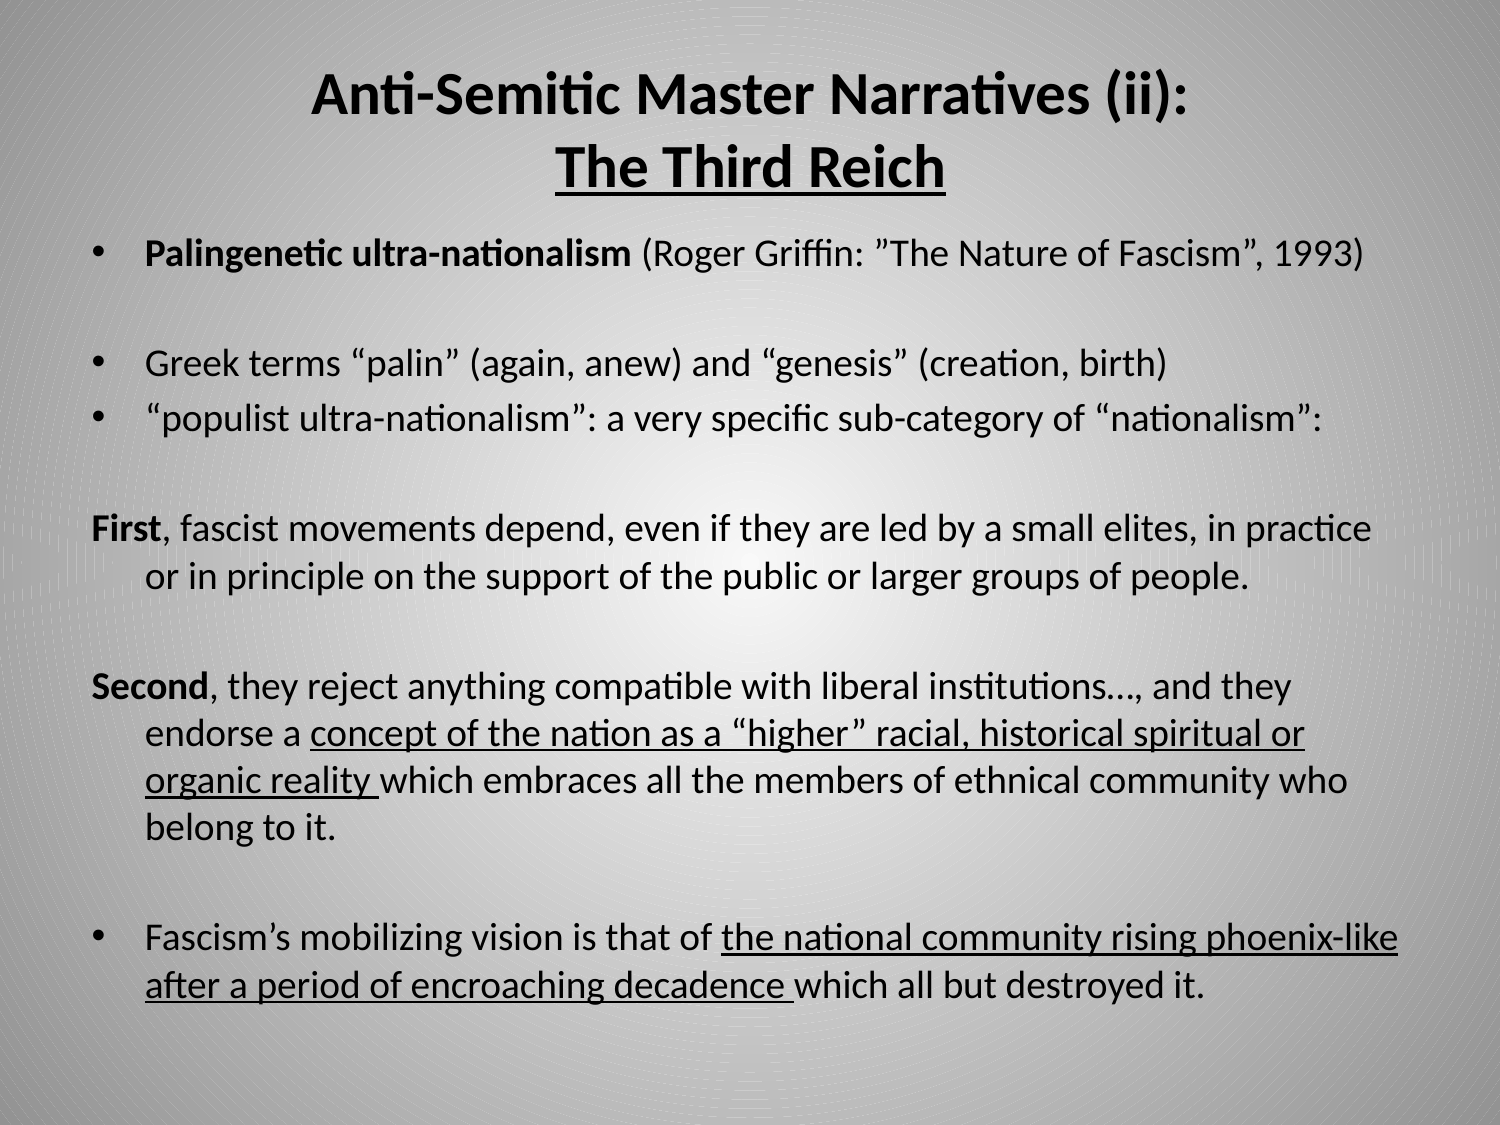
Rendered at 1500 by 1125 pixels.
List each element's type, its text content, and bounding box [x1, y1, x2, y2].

list Palingenetic ultra-nationalism (Roger Griffin: ”The Nature of Fascism”, 1993) Greek terms “palin” (again, anew) and “genesis” (creation, birth) “populist ultra-nationalism”: a very specific sub-category of “nationalism”: First, fascist movements depend, even if they are led by a small elites, in practice or in principle on the support of the public or larger groups of people. Second, they reject anything compatible with liberal institutions…, and they endorse a concept of the nation as a “higher” racial, historical spiritual or organic reality which embraces all the members of ethnical community who belong to it. Fascism’s mobilizing vision is that of the national community rising phoenix-like after a period of encroaching decadence which all but destroyed it. [76, 219, 1425, 1094]
title Anti-Semitic Master Narratives (ii): The Third Reich [76, 45, 1425, 209]
